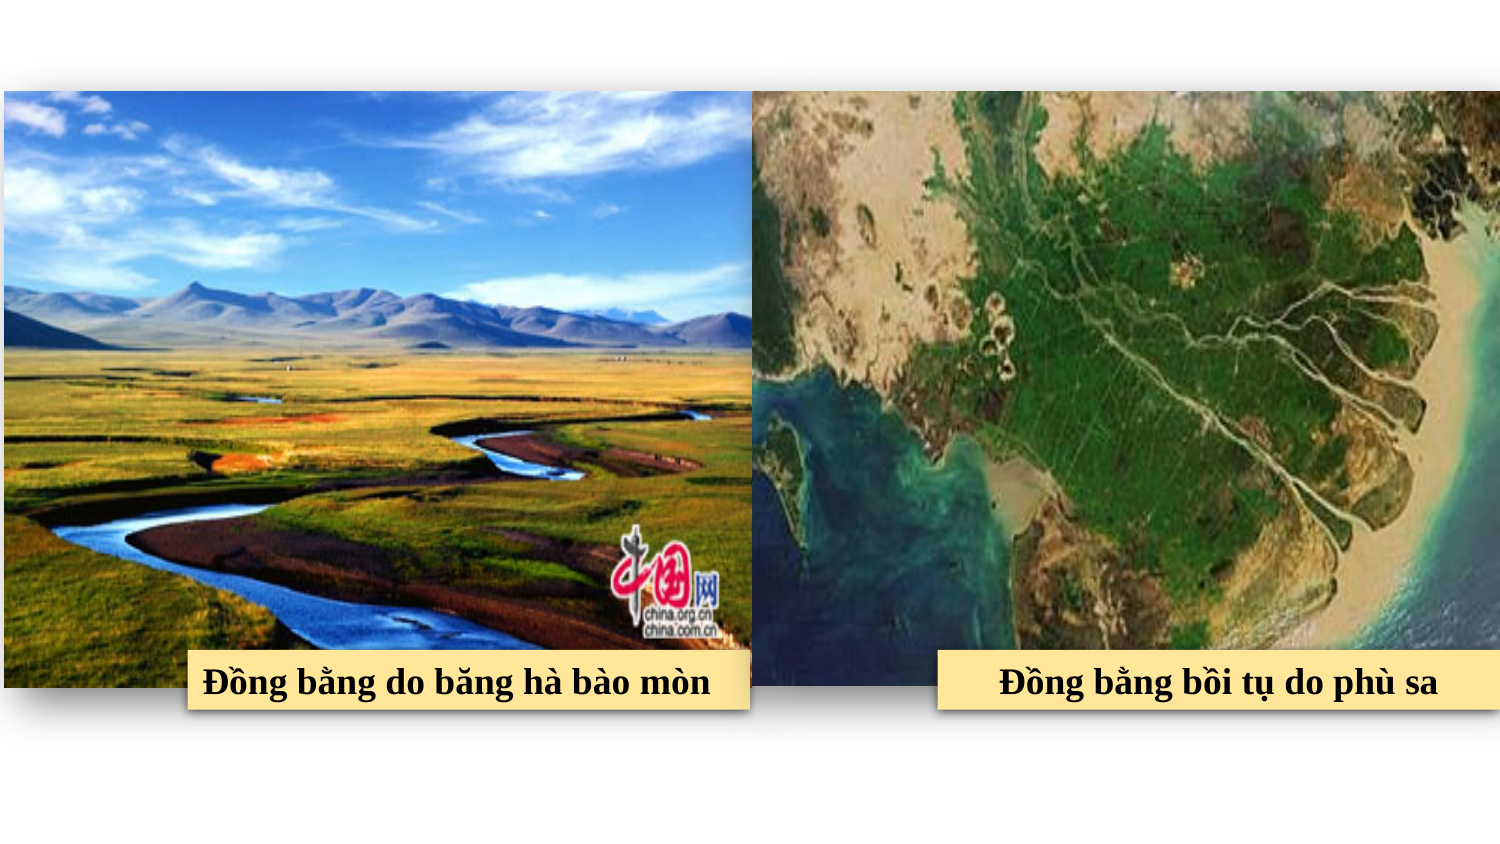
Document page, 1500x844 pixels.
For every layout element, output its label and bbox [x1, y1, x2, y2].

text_box [752, 91, 1500, 719]
text_box [0, 91, 752, 719]
